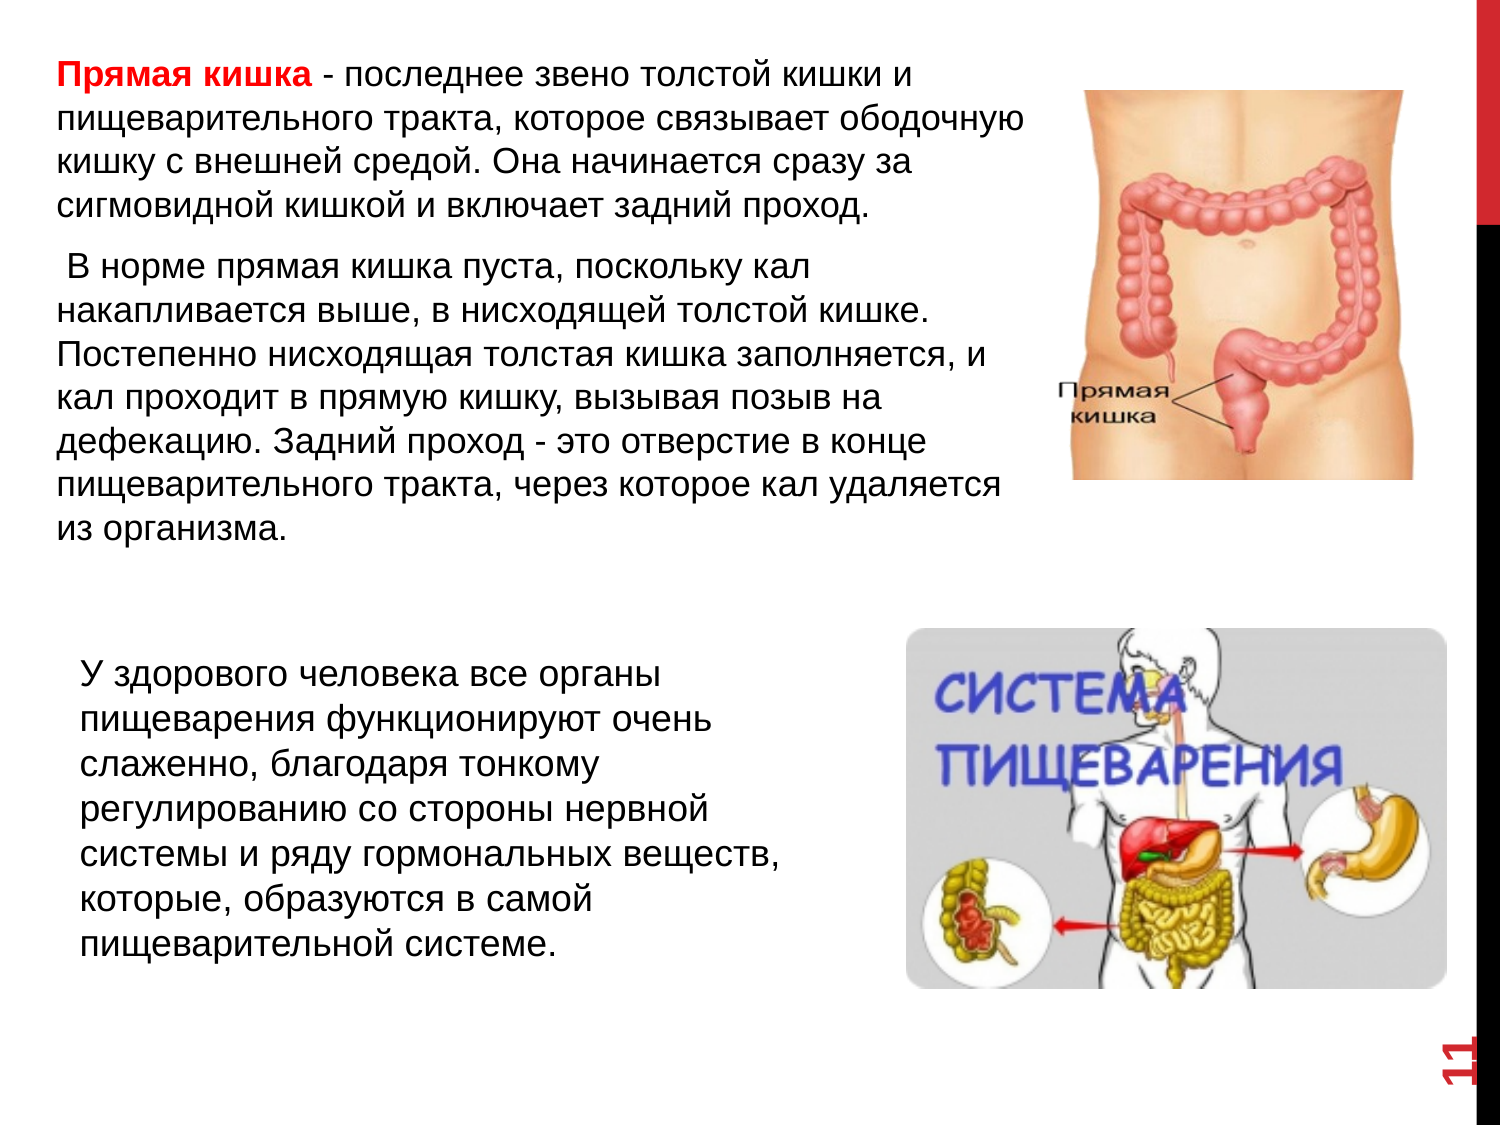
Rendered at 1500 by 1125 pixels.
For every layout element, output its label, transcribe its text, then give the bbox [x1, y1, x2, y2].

text_box У здорового человека все органы пищеварения функционируют очень слаженно, благодаря тонкому регулированию со стороны нервной системы и ряду гормональных веществ, которые, образуются в самой пищеварительной системе. [64, 641, 845, 972]
slide_number 11 [1427, 887, 1488, 1104]
picture [906, 627, 1448, 989]
picture [973, 89, 1455, 481]
list Прямая кишка - последнее звено толстой кишки и пищеварительного тракта, которое связывает ободочную кишку с внешней средой. Она начинается сразу за сигмовидной кишкой и включает задний проход. В норме прямая кишка пуста, поскольку кал накапливается выше, в нисходящей толстой кишке. Постепенно нисходящая толстая кишка заполняется, и кал проходит в прямую кишку, вызывая позыв на дефекацию. Задний проход - это отверстие в конце пищеварительного тракта, через которое кал удаляется из организма. [41, 42, 1047, 578]
